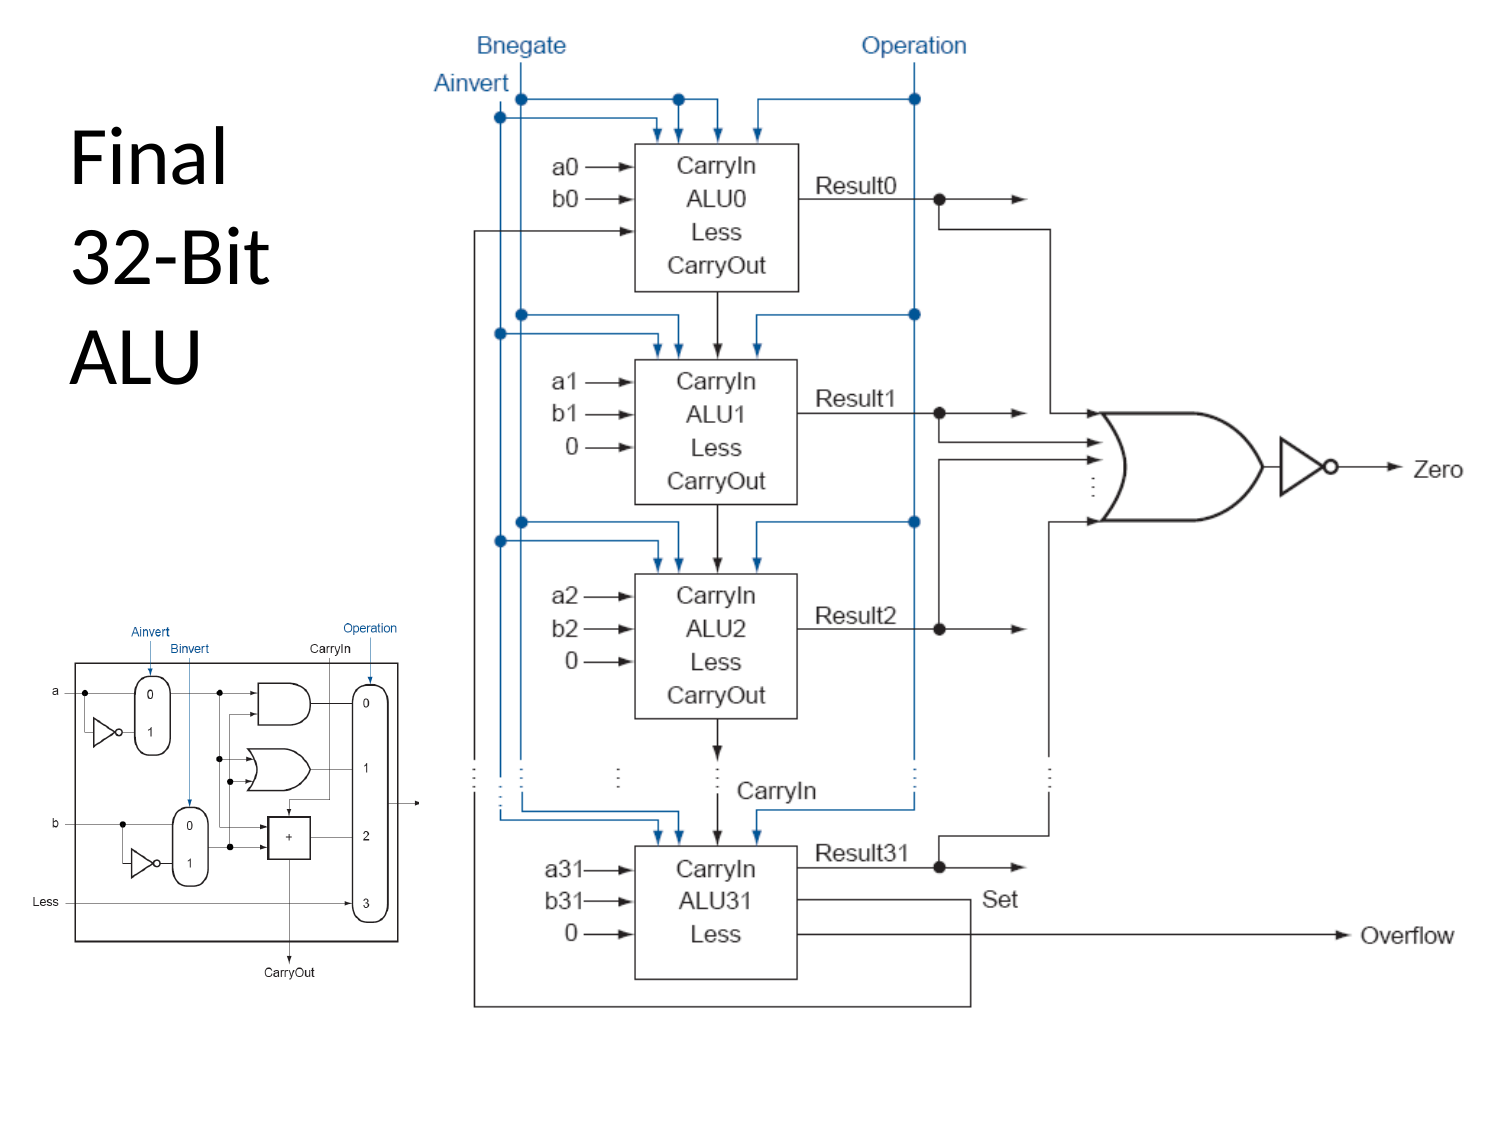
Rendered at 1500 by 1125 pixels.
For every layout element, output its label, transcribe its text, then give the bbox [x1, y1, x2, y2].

picture [29, 22, 1479, 1015]
title Final 32-Bit ALU [54, 75, 402, 427]
